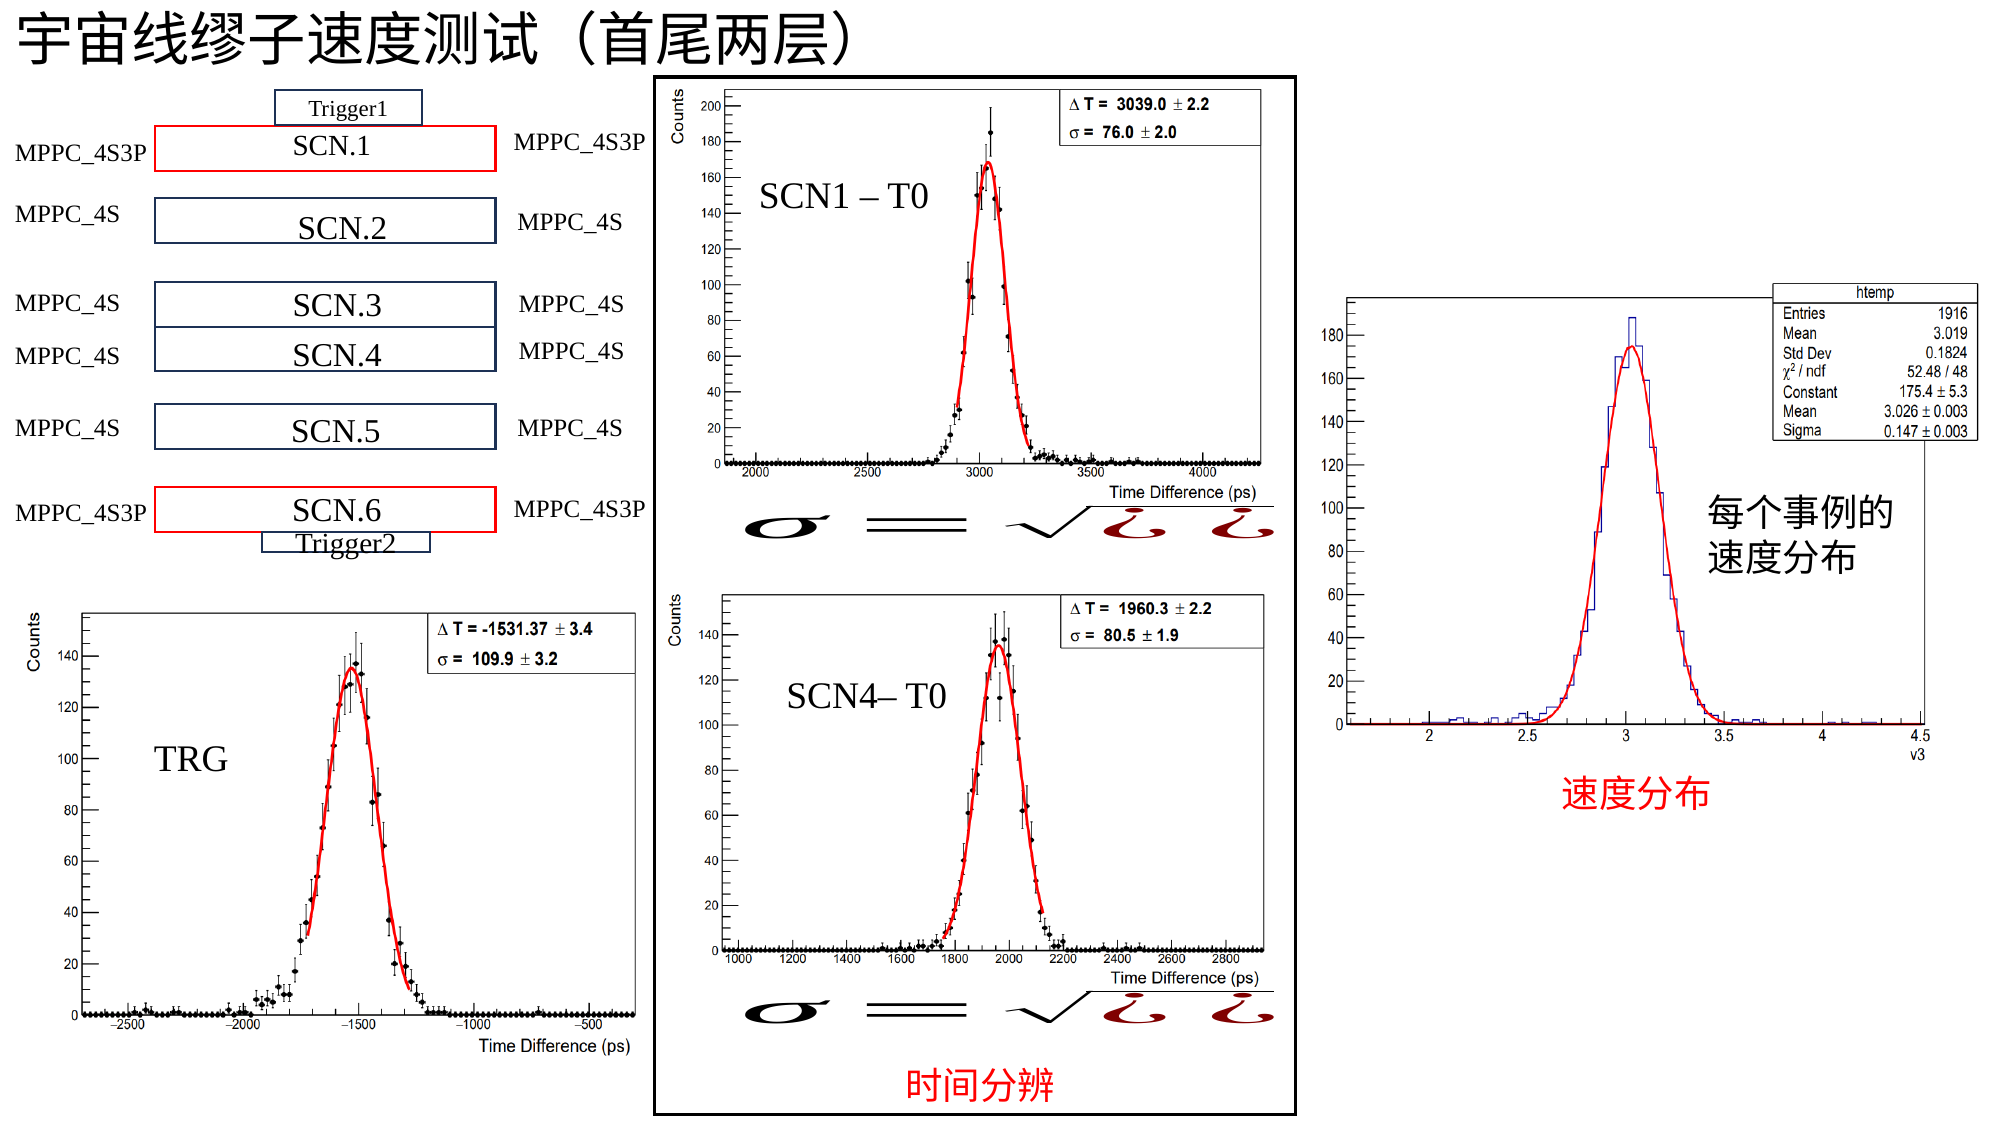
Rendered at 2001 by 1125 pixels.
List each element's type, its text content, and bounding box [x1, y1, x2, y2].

picture [665, 81, 1268, 503]
picture [1308, 261, 1982, 763]
text_box [654, 76, 1296, 1116]
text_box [740, 163, 1280, 1035]
text_box 时间分辨 [890, 1054, 1087, 1115]
title 宇宙线缪子速度测试（首尾两层） [0, 0, 1725, 84]
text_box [0, 89, 677, 552]
picture [26, 600, 642, 1056]
text_box 速度分布 [1546, 763, 1743, 823]
picture [665, 586, 740, 988]
